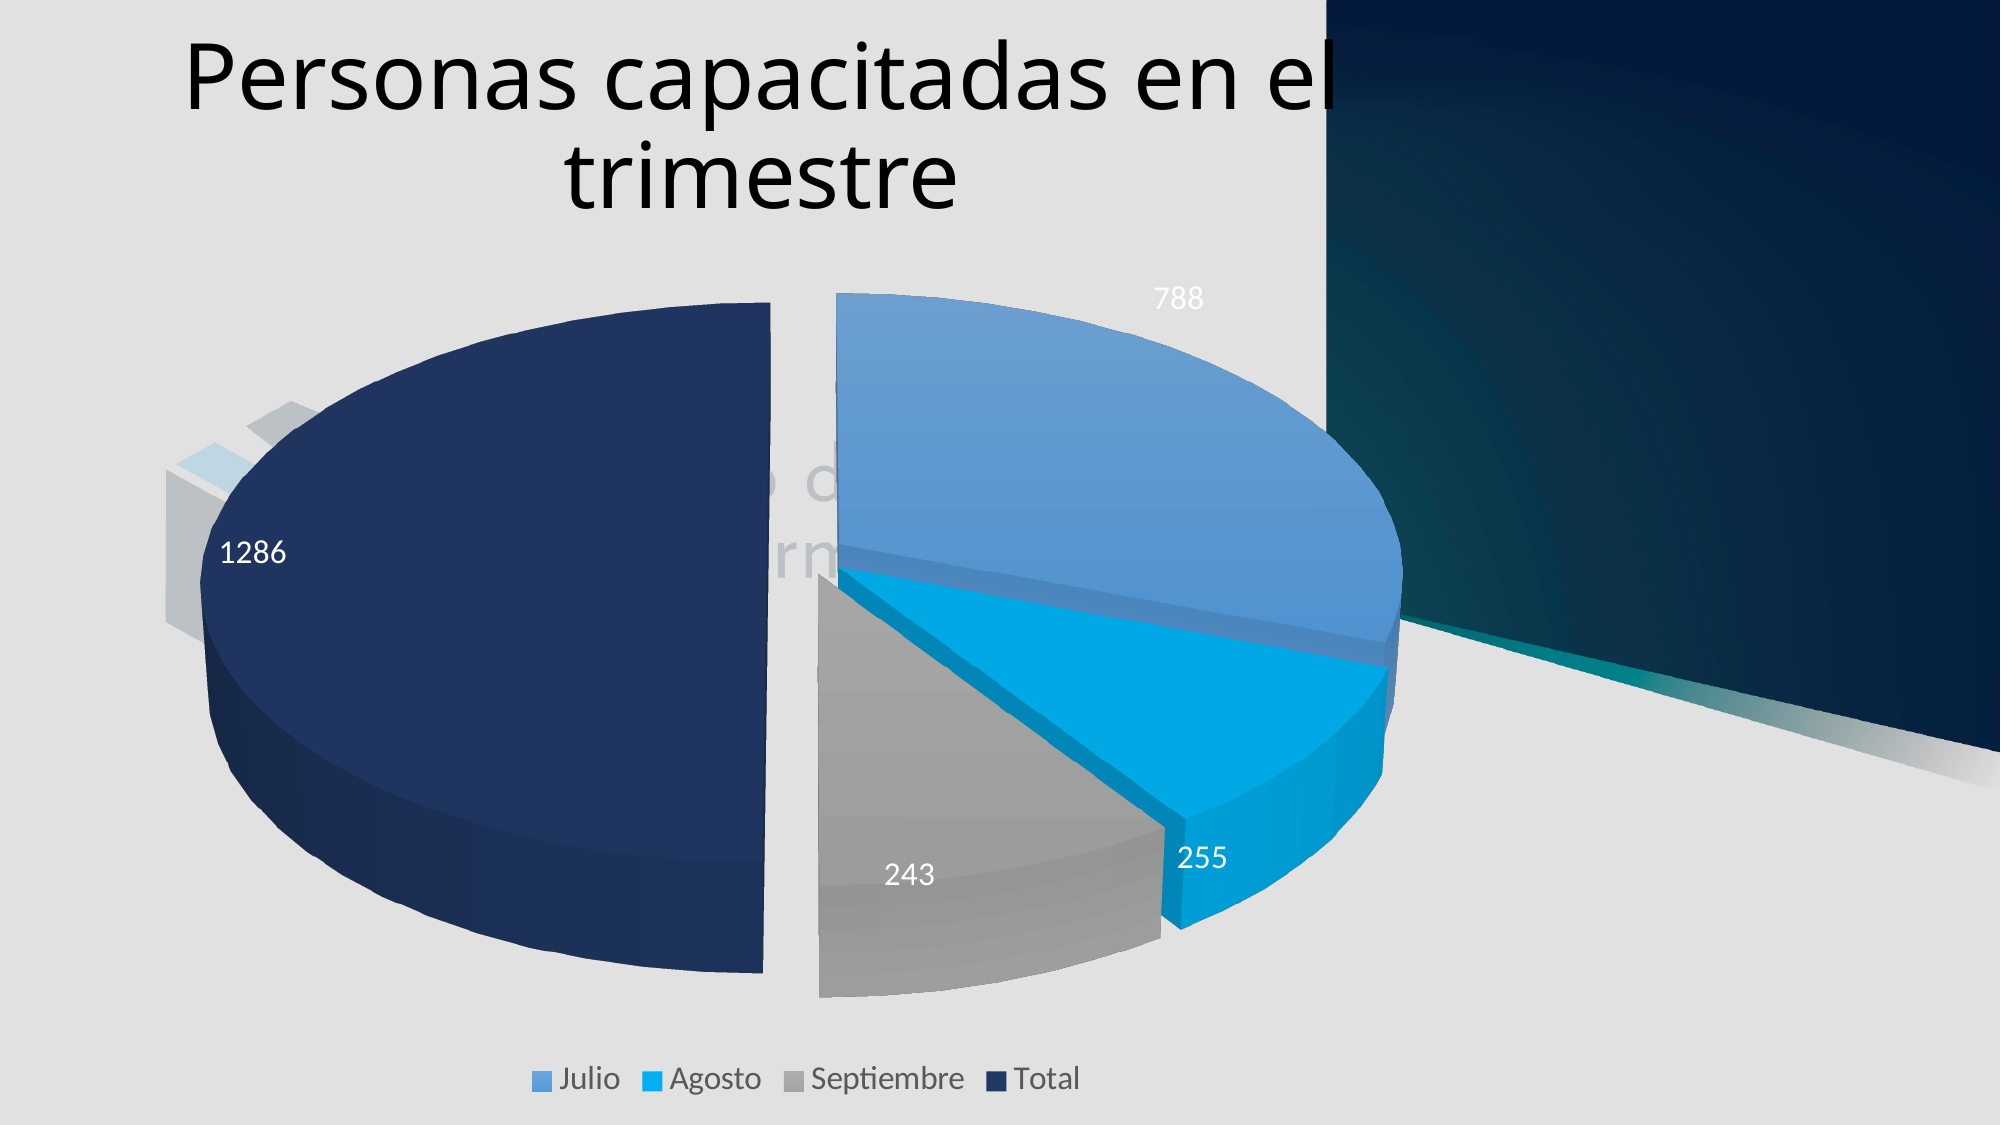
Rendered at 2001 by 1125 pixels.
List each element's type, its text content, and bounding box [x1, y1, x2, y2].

picture [0, 0, 2000, 1125]
title Personas capacitadas en el trimestre [83, 20, 1442, 238]
chart [104, 237, 1509, 1105]
